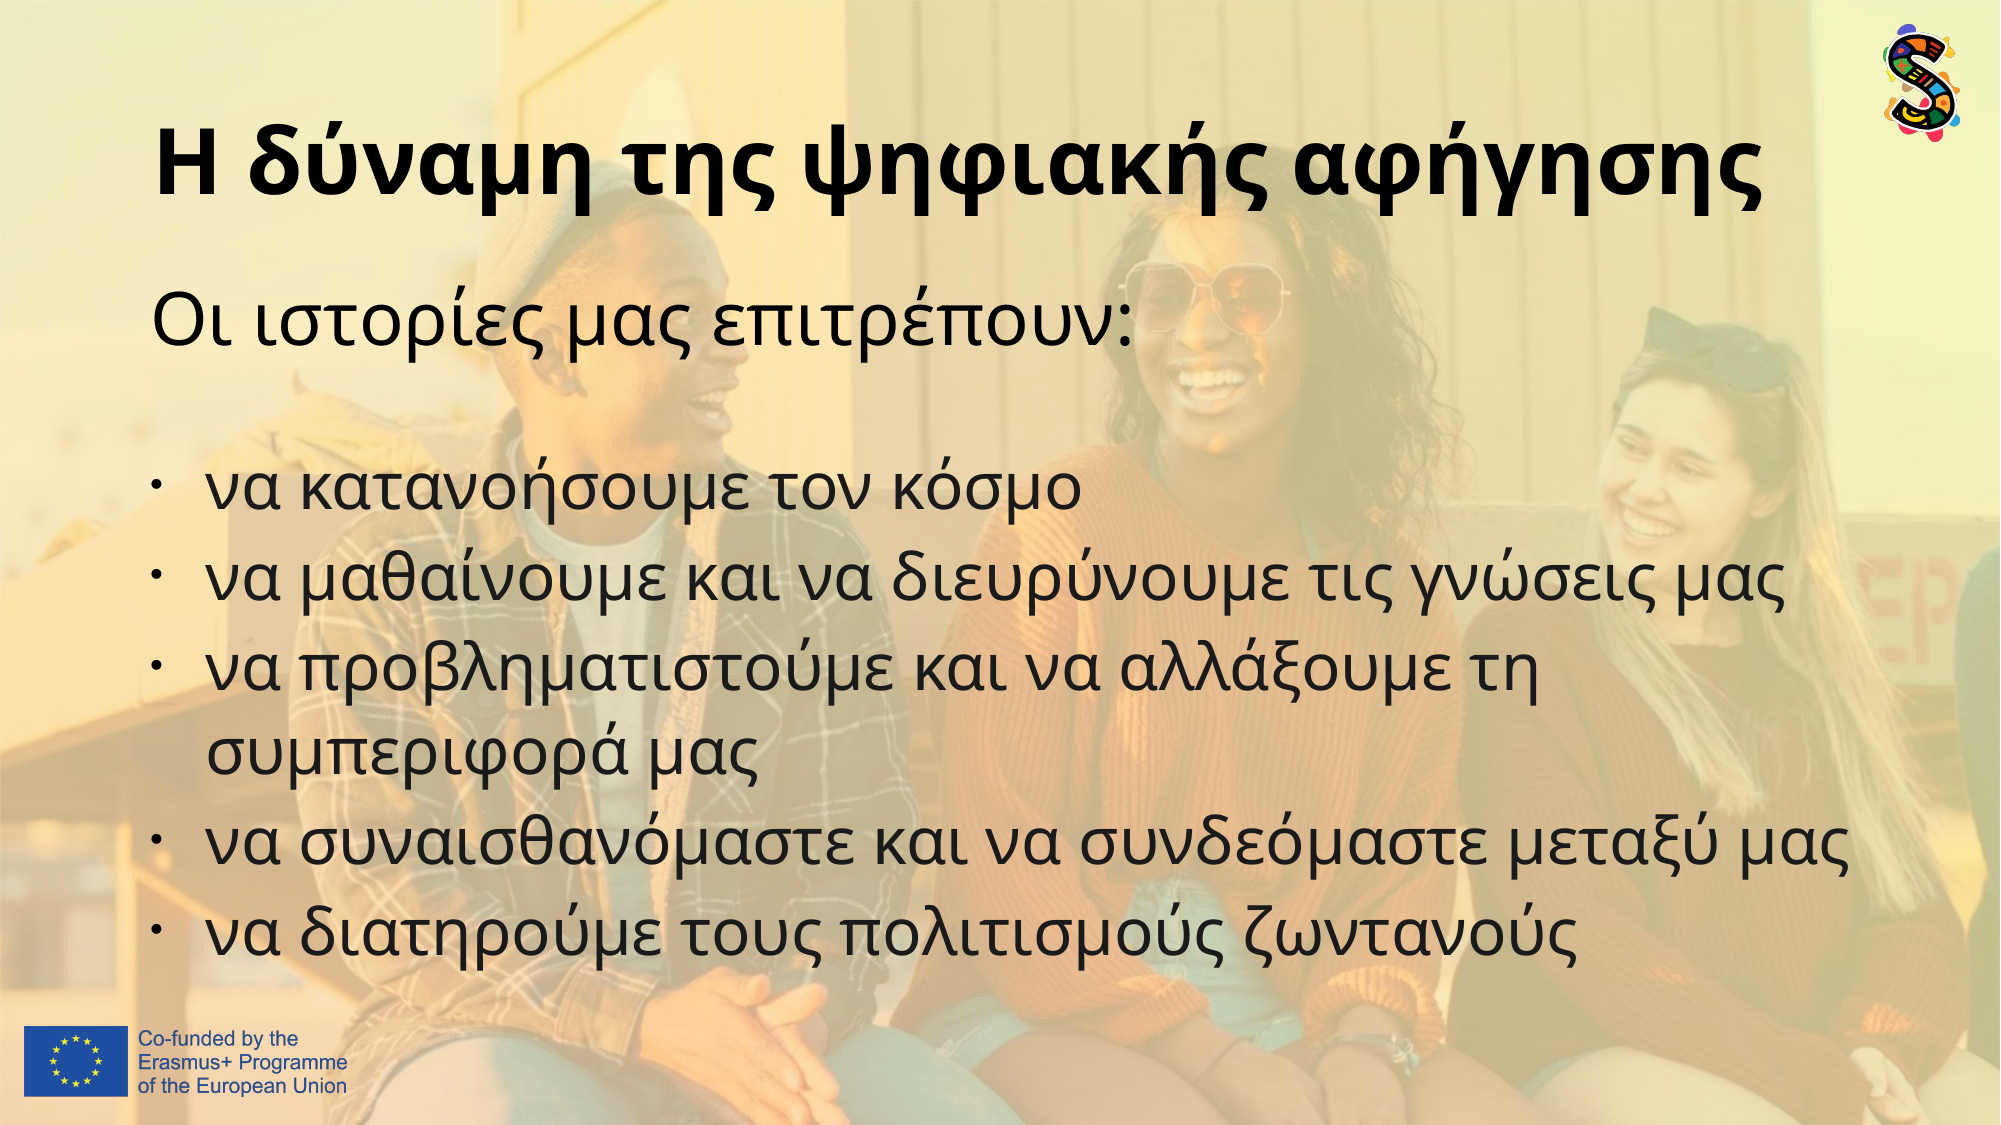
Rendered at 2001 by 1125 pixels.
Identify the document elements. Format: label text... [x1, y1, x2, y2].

picture [23, 1025, 347, 1097]
list Οι ιστορίες μας επιτρέπουν: να κατανοήσουμε τον κόσμο να μαθαίνουμε και να διευρύνουμε τις γνώσεις μας να προβληματιστούμε και να αλλάξουμε τη συμπεριφορά μας να συναισθανόμαστε και να συνδεόμαστε μεταξύ μας να διατηρούμε τους πολιτισμούς ζωντανούς [116, 273, 1884, 1027]
picture [1883, 24, 1960, 142]
title Η δύναμη της ψηφιακής αφήγησης [137, 56, 1863, 273]
